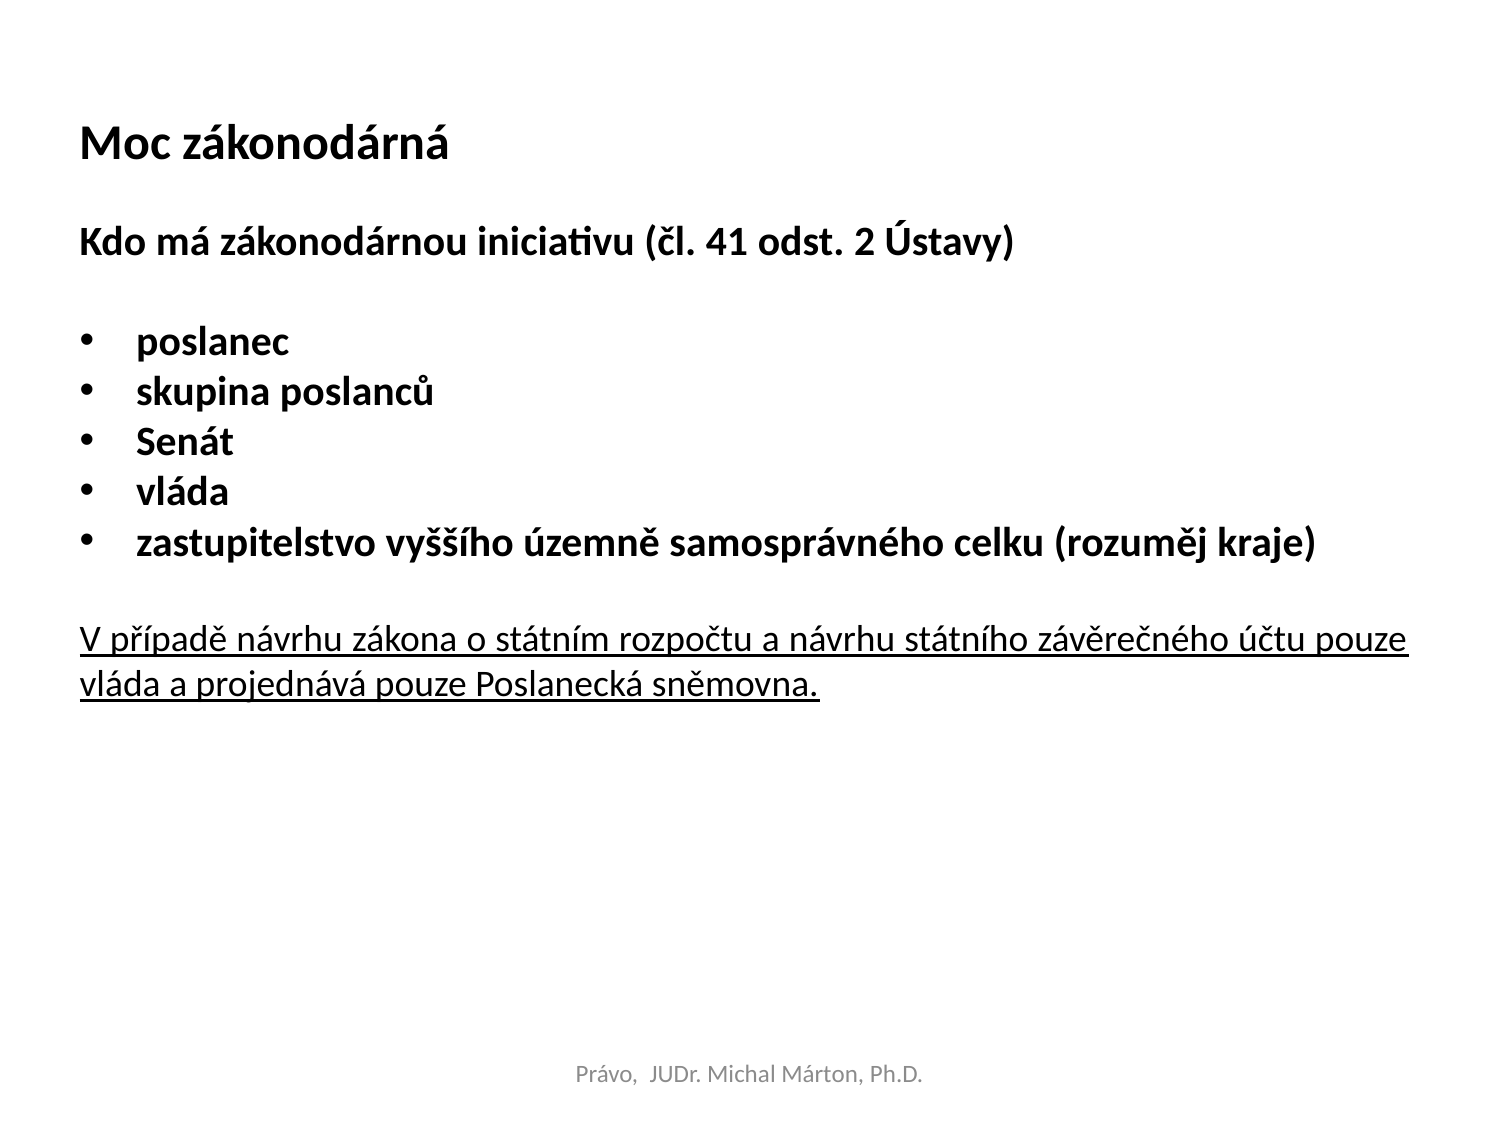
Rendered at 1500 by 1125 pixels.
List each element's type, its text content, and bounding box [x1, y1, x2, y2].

footer Právo, JUDr. Michal Márton, Ph.D. [512, 1042, 988, 1103]
text_box Moc zákonodárná Kdo má zákonodárnou iniciativu (čl. 41 odst. 2 Ústavy) poslanec skupina poslanců Senát vláda zastupitelstvo vyššího územně samosprávného celku (rozuměj kraje) V případě návrhu zákona o státním rozpočtu a návrhu státního závěrečného účtu pouze vláda a projednává pouze Poslanecká sněmovna. [64, 101, 1424, 712]
